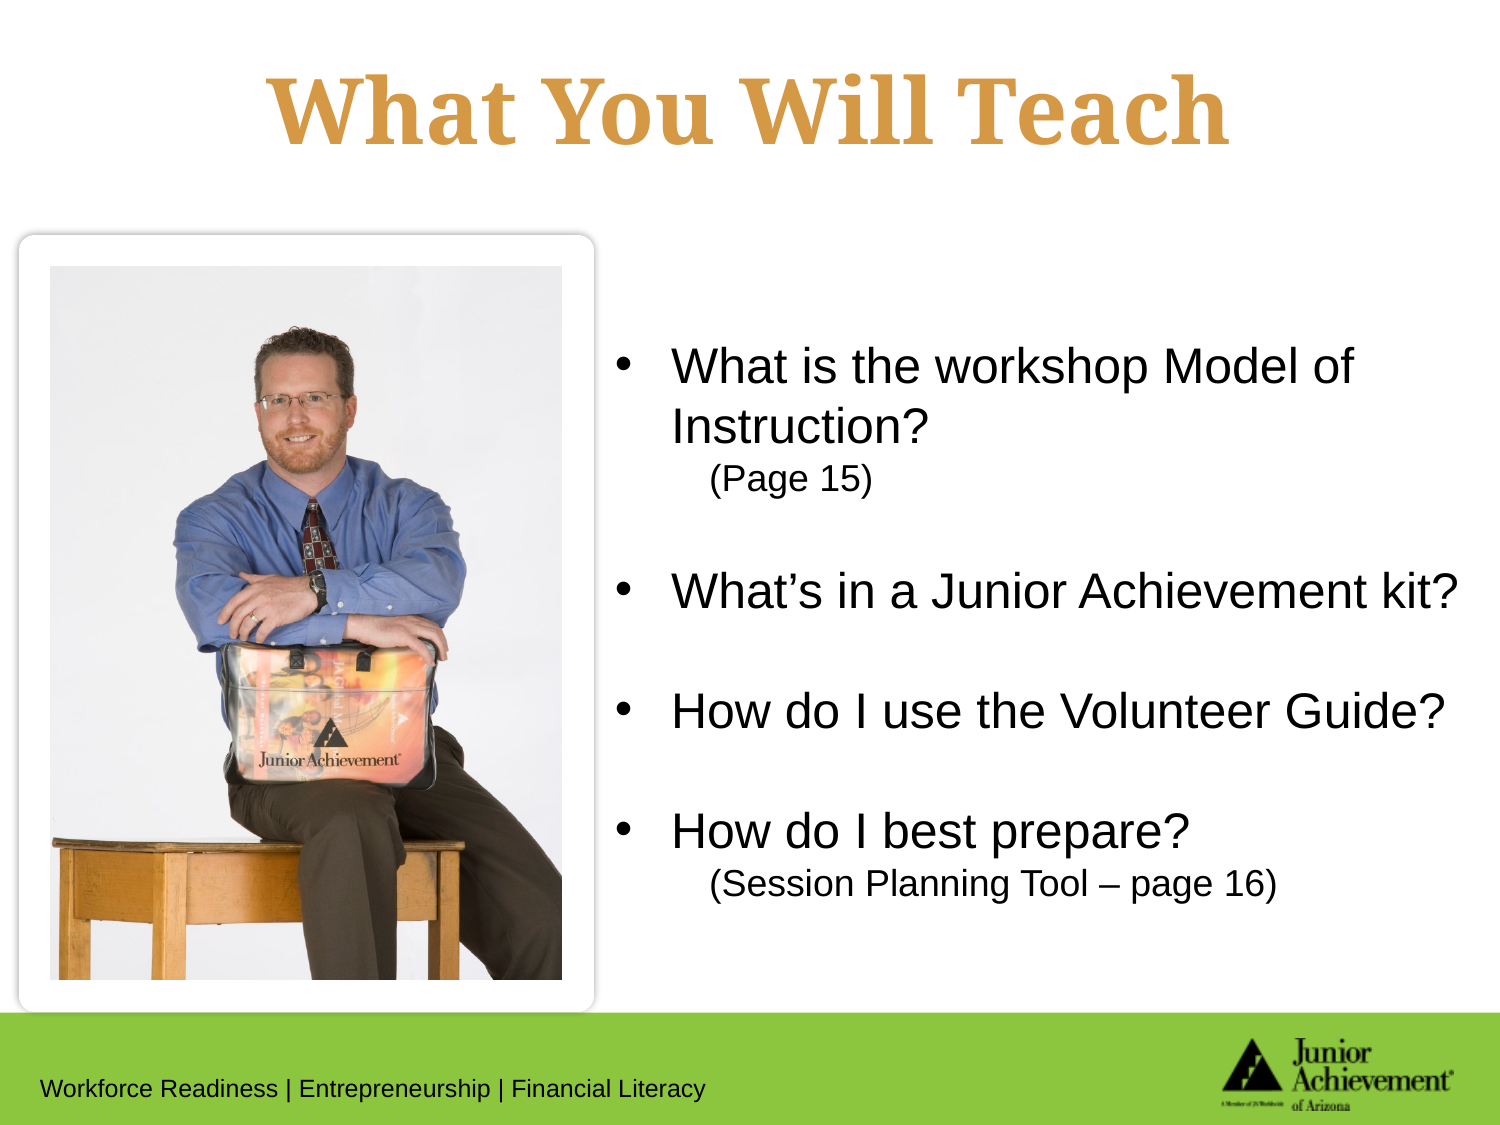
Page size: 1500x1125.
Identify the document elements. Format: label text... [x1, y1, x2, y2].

picture [49, 265, 563, 981]
picture [1220, 1038, 1454, 1111]
text_box What is the workshop Model of Instruction? (Page 15) What’s in a Junior Achievement kit? How do I use the Volunteer Guide? How do I best prepare? (Session Planning Tool – page 16) [599, 266, 1488, 971]
title What You Will Teach [75, 45, 1425, 233]
text_box Workforce Readiness | Entrepreneurship | Financial Literacy [24, 1064, 750, 1110]
text_box [0, 1010, 1500, 1125]
